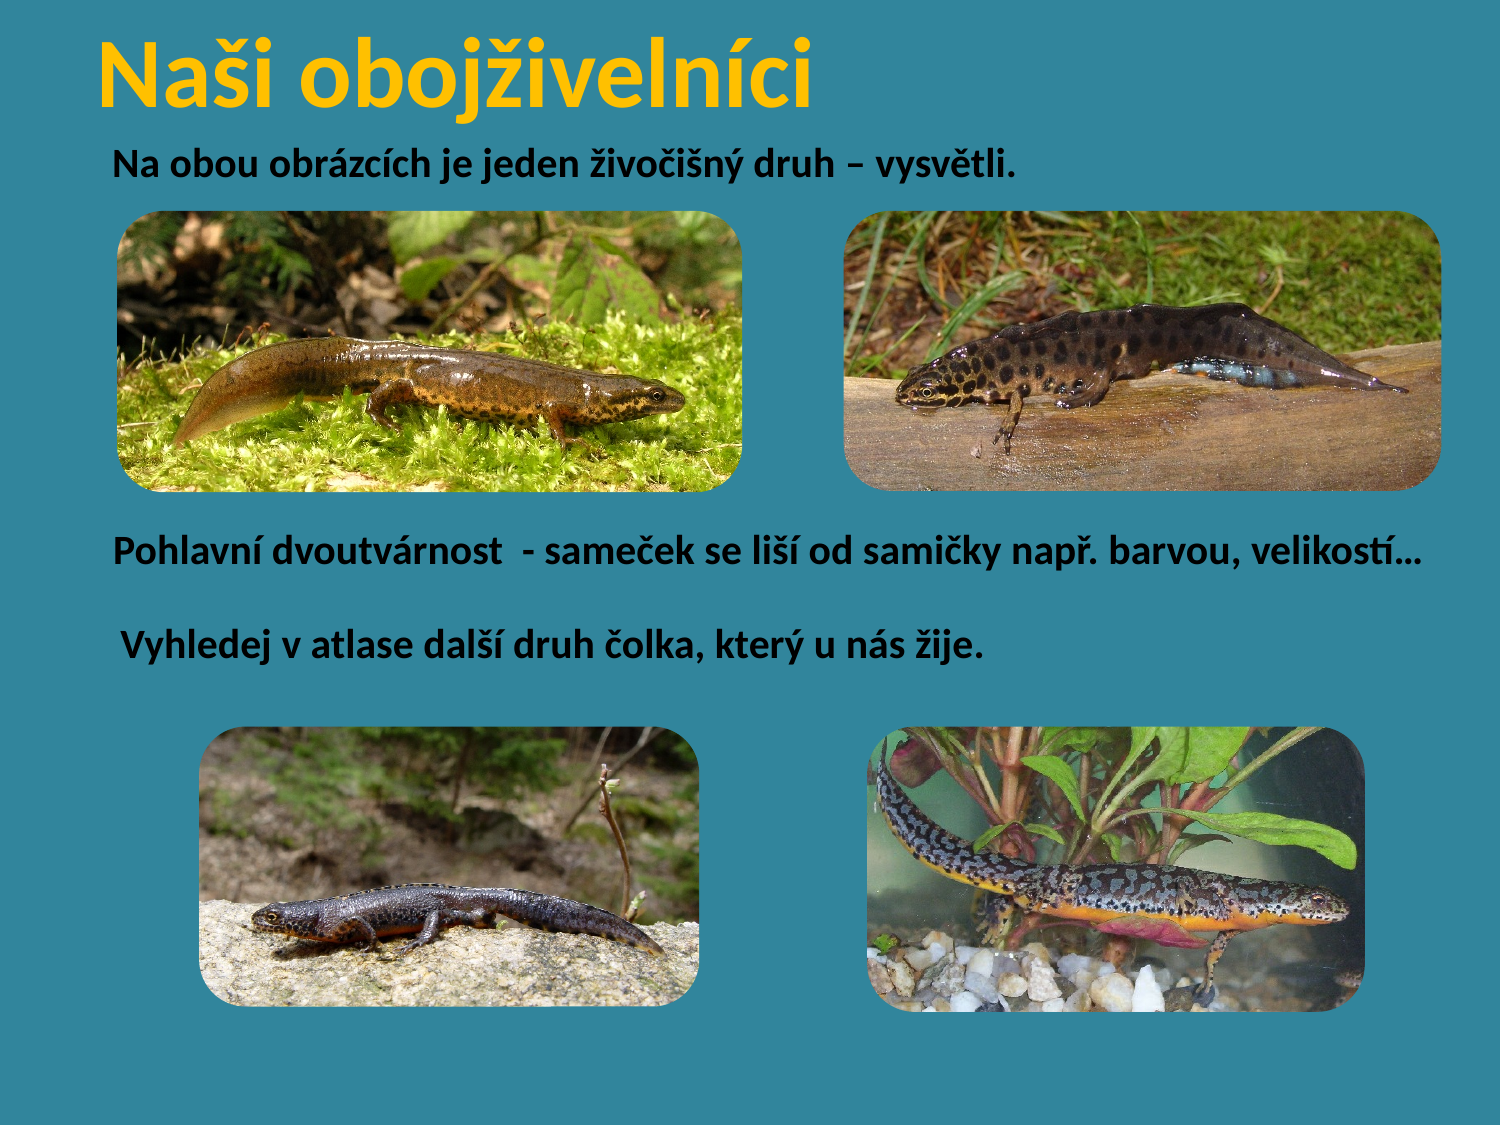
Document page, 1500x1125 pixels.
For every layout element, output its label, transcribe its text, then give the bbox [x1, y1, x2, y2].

text_box Vyhledej v atlase další druh čolka, který u nás žije. [97, 609, 1001, 675]
text_box Na obou obrázcích je jeden živočišný druh – vysvětli. [97, 128, 1033, 194]
text_box Pohlavní dvoutvárnost - sameček se liší od samičky např. barvou, velikostí… [98, 515, 1440, 581]
picture [116, 210, 743, 493]
text_box Naši obojživelníci [82, 0, 839, 135]
picture [198, 726, 700, 1007]
picture [866, 726, 1366, 1013]
picture [843, 210, 1442, 492]
